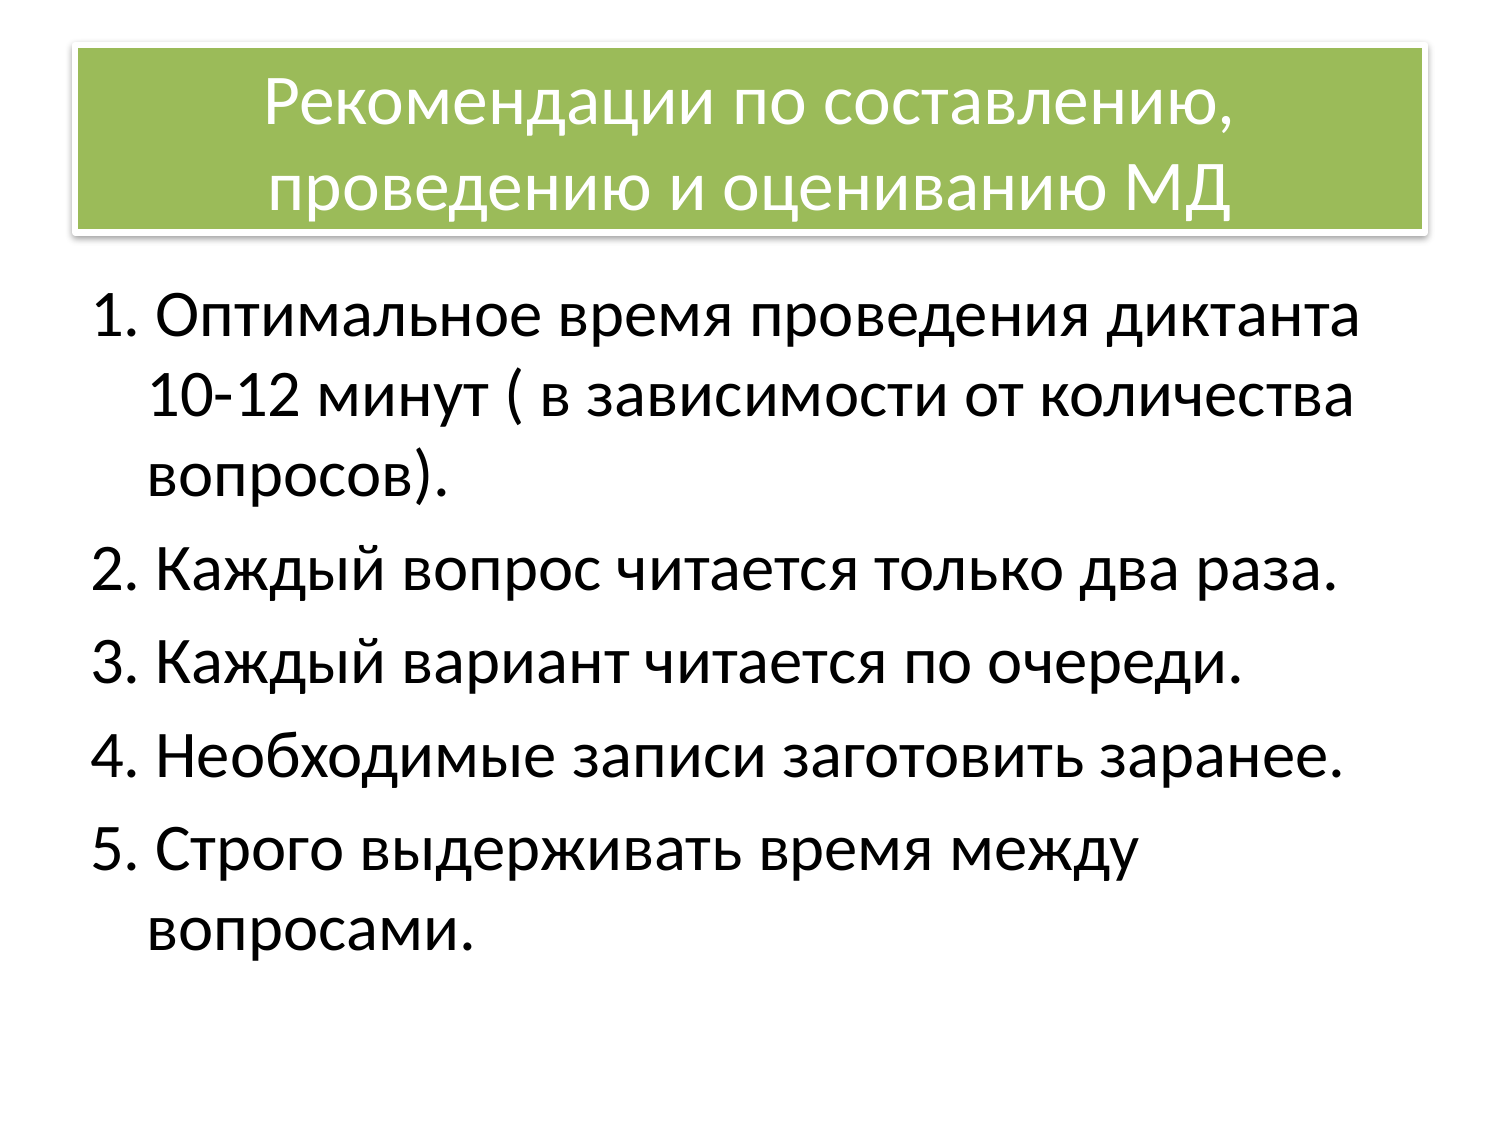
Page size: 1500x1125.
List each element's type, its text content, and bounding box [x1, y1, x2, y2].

list 1. Оптимальное время проведения диктанта 10-12 минут ( в зависимости от количества вопросов). 2. Каждый вопрос читается только два раза. 3. Каждый вариант читается по очереди. 4. Необходимые записи заготовить заранее. 5. Строго выдерживать время между вопросами. [75, 262, 1425, 1005]
title Рекомендации по составлению, проведению и оцениванию МД [72, 42, 1428, 236]
